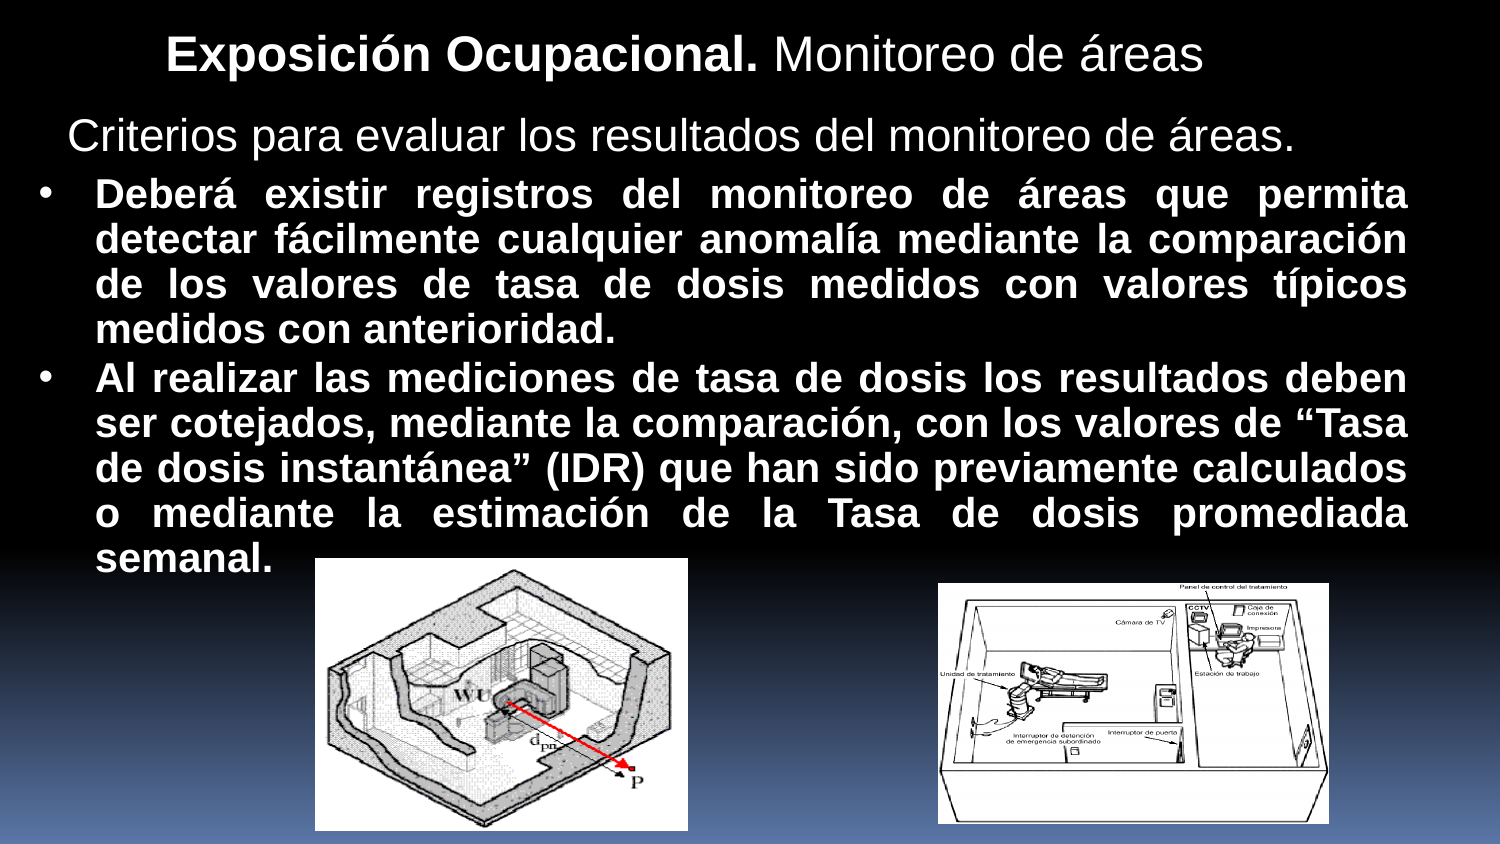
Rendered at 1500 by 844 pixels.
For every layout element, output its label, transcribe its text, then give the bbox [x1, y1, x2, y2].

text_box Deberá existir registros del monitoreo de áreas que permita detectar fácilmente cualquier anomalía mediante la comparación de los valores de tasa de dosis medidos con valores típicos medidos con anterioridad. Al realizar las mediciones de tasa de dosis los resultados deben ser cotejados, mediante la comparación, con los valores de “Tasa de dosis instantánea” (IDR) que han sido previamente calculados o mediante la estimación de la Tasa de dosis promediada semanal. [23, 164, 1424, 589]
picture [938, 582, 1330, 824]
text_box Criterios para evaluar los resultados del monitoreo de áreas. [53, 104, 1424, 164]
picture [315, 558, 688, 832]
text_box Exposición Ocupacional. Monitoreo de áreas [41, 13, 1329, 89]
